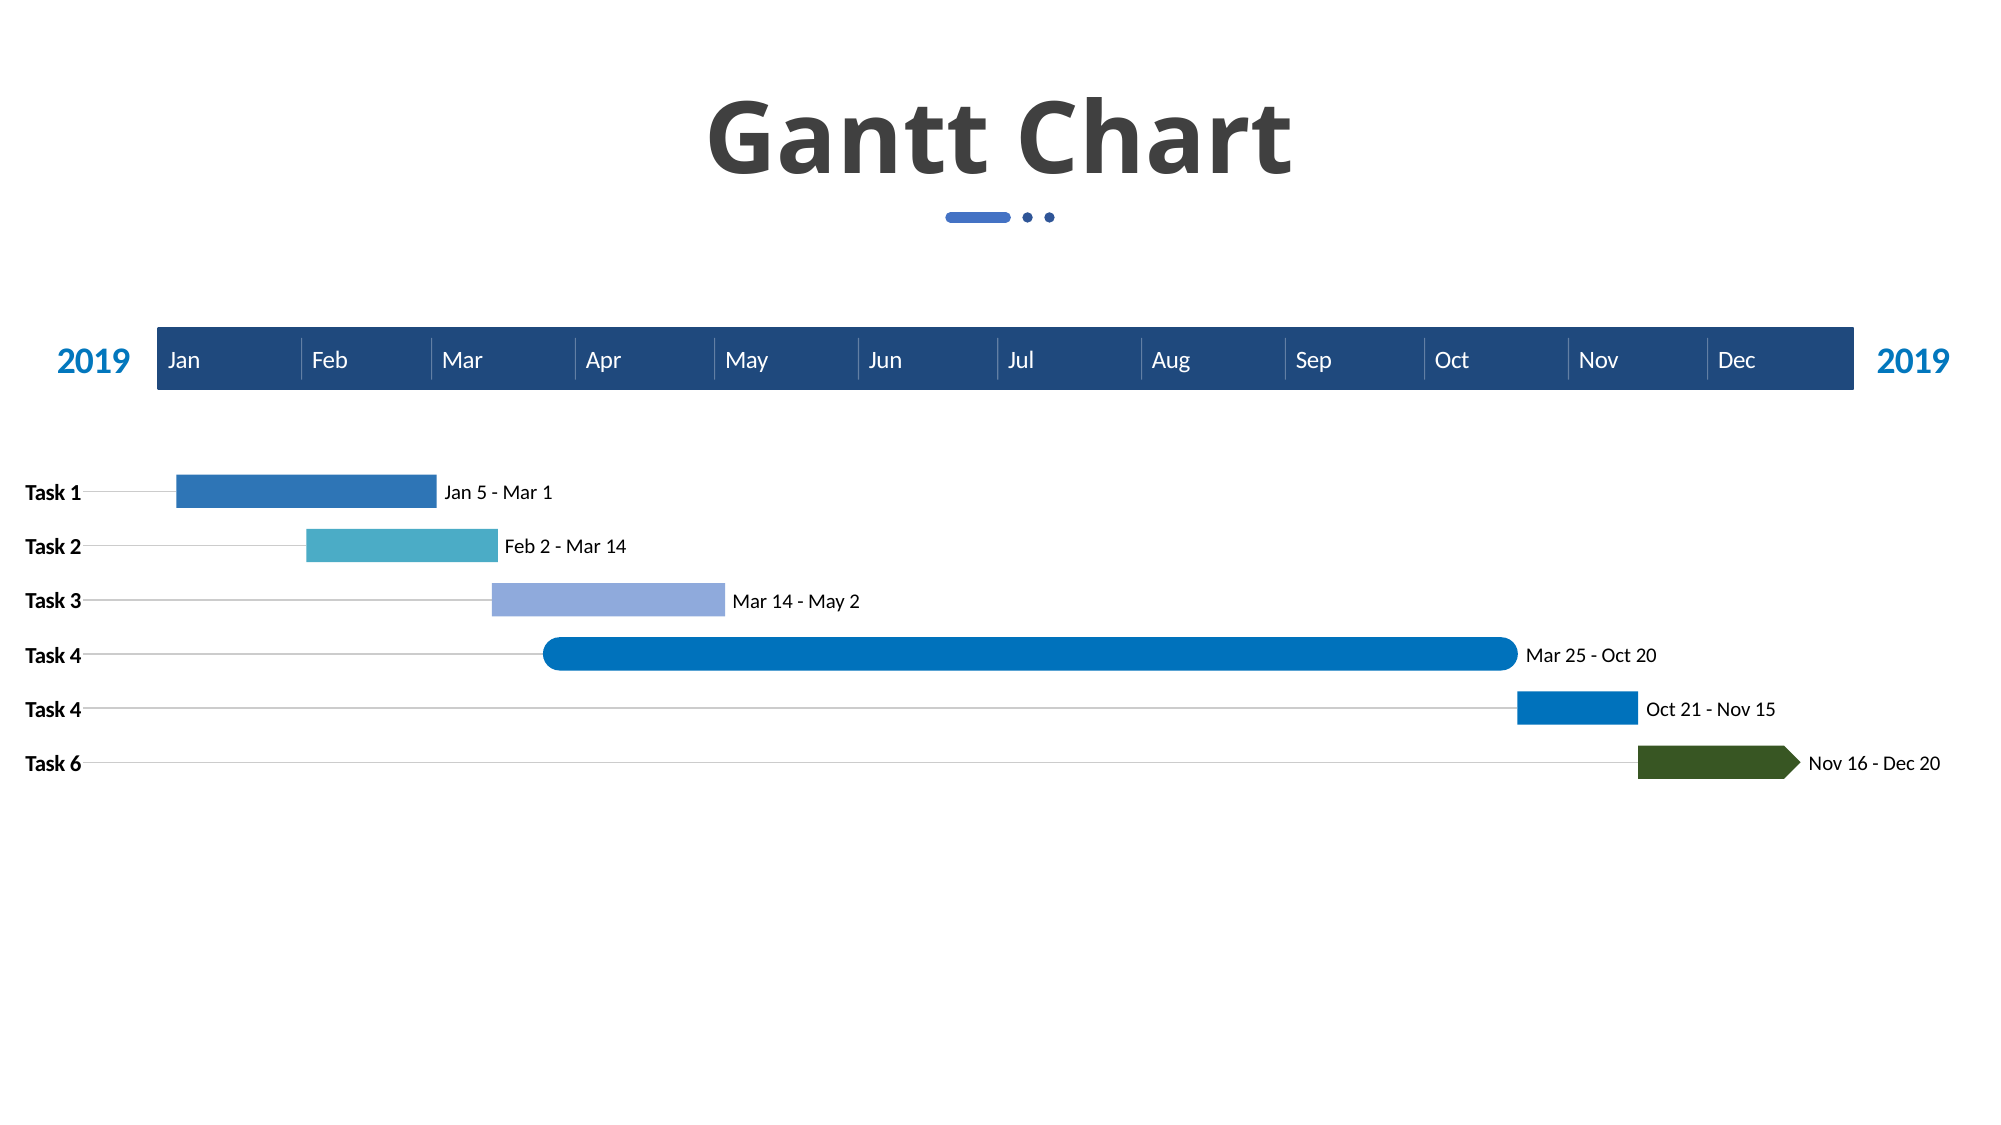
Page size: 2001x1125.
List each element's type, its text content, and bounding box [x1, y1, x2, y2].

text_box Jan [168, 343, 202, 375]
text_box Nov [1578, 343, 1619, 375]
text_box May [725, 343, 770, 375]
text_box Oct [1435, 343, 1470, 375]
text_box [1637, 744, 1803, 780]
text_box Aug [1151, 343, 1192, 375]
text_box Mar 25 - Oct 20 [1525, 641, 1660, 667]
text_box Mar 14 - May 2 [732, 587, 862, 613]
text_box Task 3 [25, 585, 84, 614]
text_box Task 1 [25, 477, 84, 506]
text_box 2019 [56, 336, 131, 382]
text_box Dec [1718, 343, 1757, 375]
text_box Mar [441, 343, 484, 375]
text_box Jan 5 - Mar 1 [444, 478, 555, 504]
text_box Task 6 [25, 748, 84, 776]
text_box Feb 2 - Mar 14 [504, 532, 628, 559]
text_box Task 2 [25, 531, 84, 560]
text_box Sep [1295, 343, 1334, 375]
text_box [305, 528, 499, 563]
text_box [1516, 690, 1639, 726]
text_box 2019 [1876, 336, 1951, 382]
text_box [157, 326, 1855, 391]
text_box Jun [868, 343, 903, 375]
text_box [541, 636, 1519, 672]
text_box Task 4 [25, 694, 84, 722]
text_box [175, 474, 438, 509]
text_box Oct 21 - Nov 15 [1646, 695, 1778, 721]
text_box Feb [312, 343, 349, 375]
text_box Gantt Chart [209, 65, 1791, 201]
text_box Jul [1008, 343, 1034, 375]
text_box Nov 16 - Dec 20 [1808, 749, 1943, 775]
text_box Task 4 [25, 640, 84, 668]
text_box Apr [585, 343, 622, 375]
text_box [491, 582, 726, 617]
